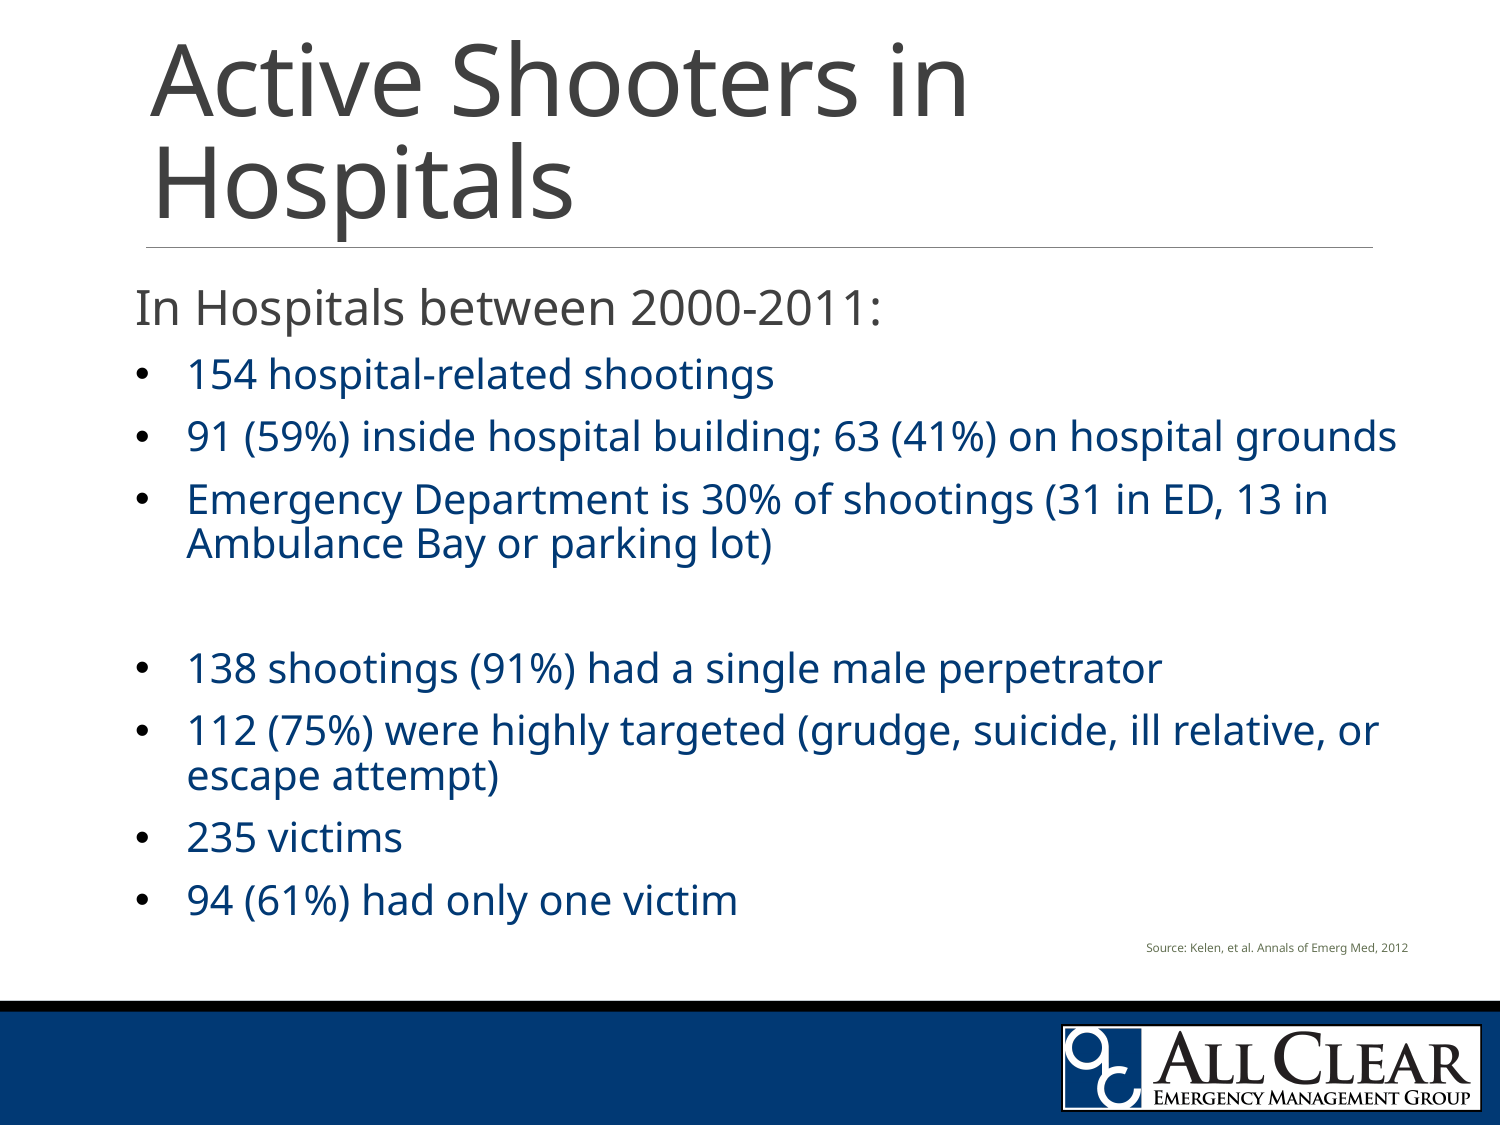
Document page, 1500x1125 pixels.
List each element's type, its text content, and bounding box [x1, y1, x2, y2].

list In Hospitals between 2000-2011: 154 hospital-related shootings 91 (59%) inside hospital building; 63 (41%) on hospital grounds Emergency Department is 30% of shootings (31 in ED, 13 in Ambulance Bay or parking lot) 138 shootings (91%) had a single male perpetrator 112 (75%) were highly targeted (grudge, suicide, ill relative, or escape attempt) 235 victims 94 (61%) had only one victim Source: Kelen, et al. Annals of Emerg Med, 2012 [135, 275, 1409, 1007]
title Active Shooters in Hospitals [135, 47, 1373, 247]
picture [1061, 1024, 1482, 1112]
